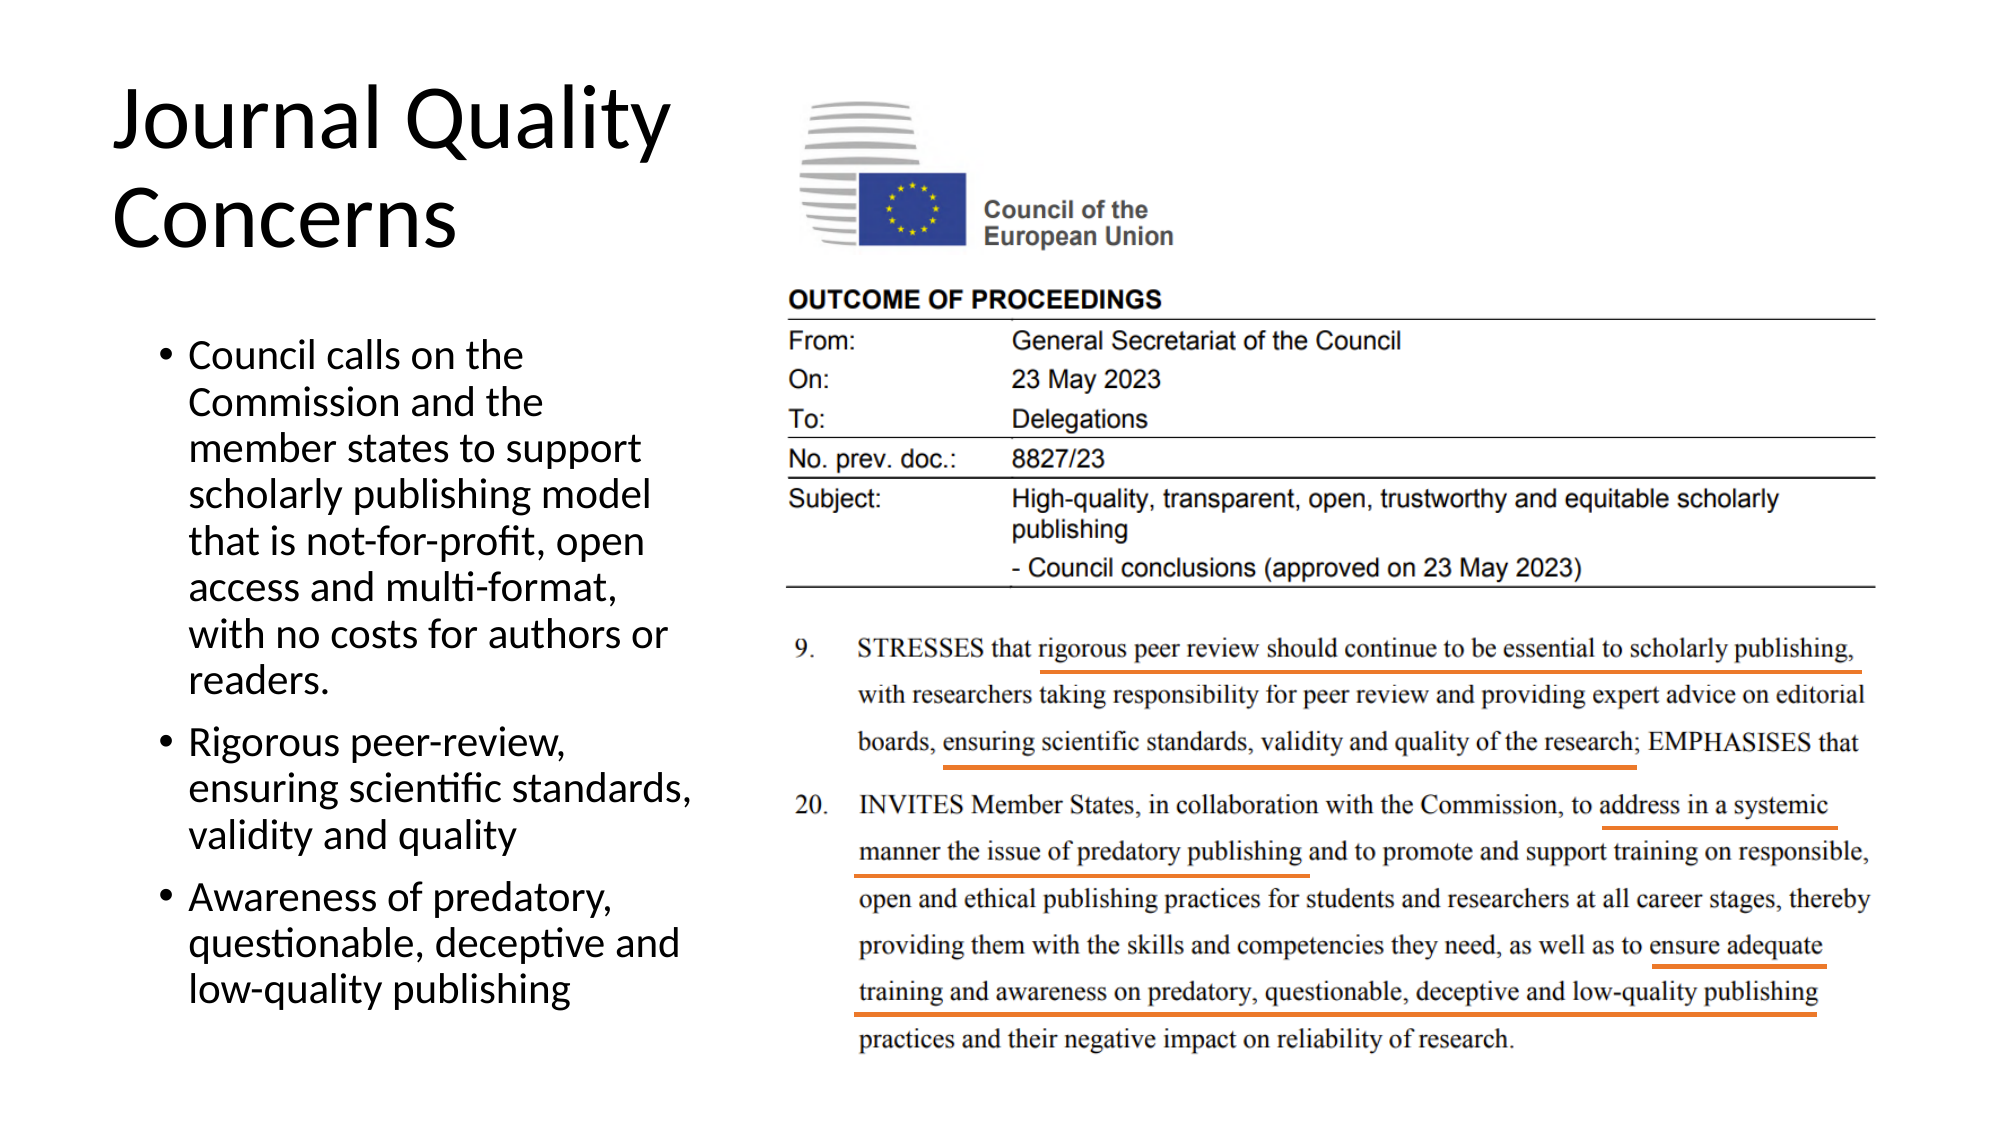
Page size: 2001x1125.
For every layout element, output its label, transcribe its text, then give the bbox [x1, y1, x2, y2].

picture [778, 623, 1888, 768]
picture [776, 278, 1888, 597]
list Council calls on the Commission and the member states to support scholarly publishing model that is not-for-profit, open access and multi-format, with no costs for authors or readers. Rigorous peer-review, ensuring scientific standards, validity and quality Awareness of predatory, questionable, deceptive and low-quality publishing [137, 324, 711, 1066]
picture [776, 79, 1863, 258]
picture [776, 776, 1902, 1069]
title Journal Quality Concerns [97, 59, 780, 278]
